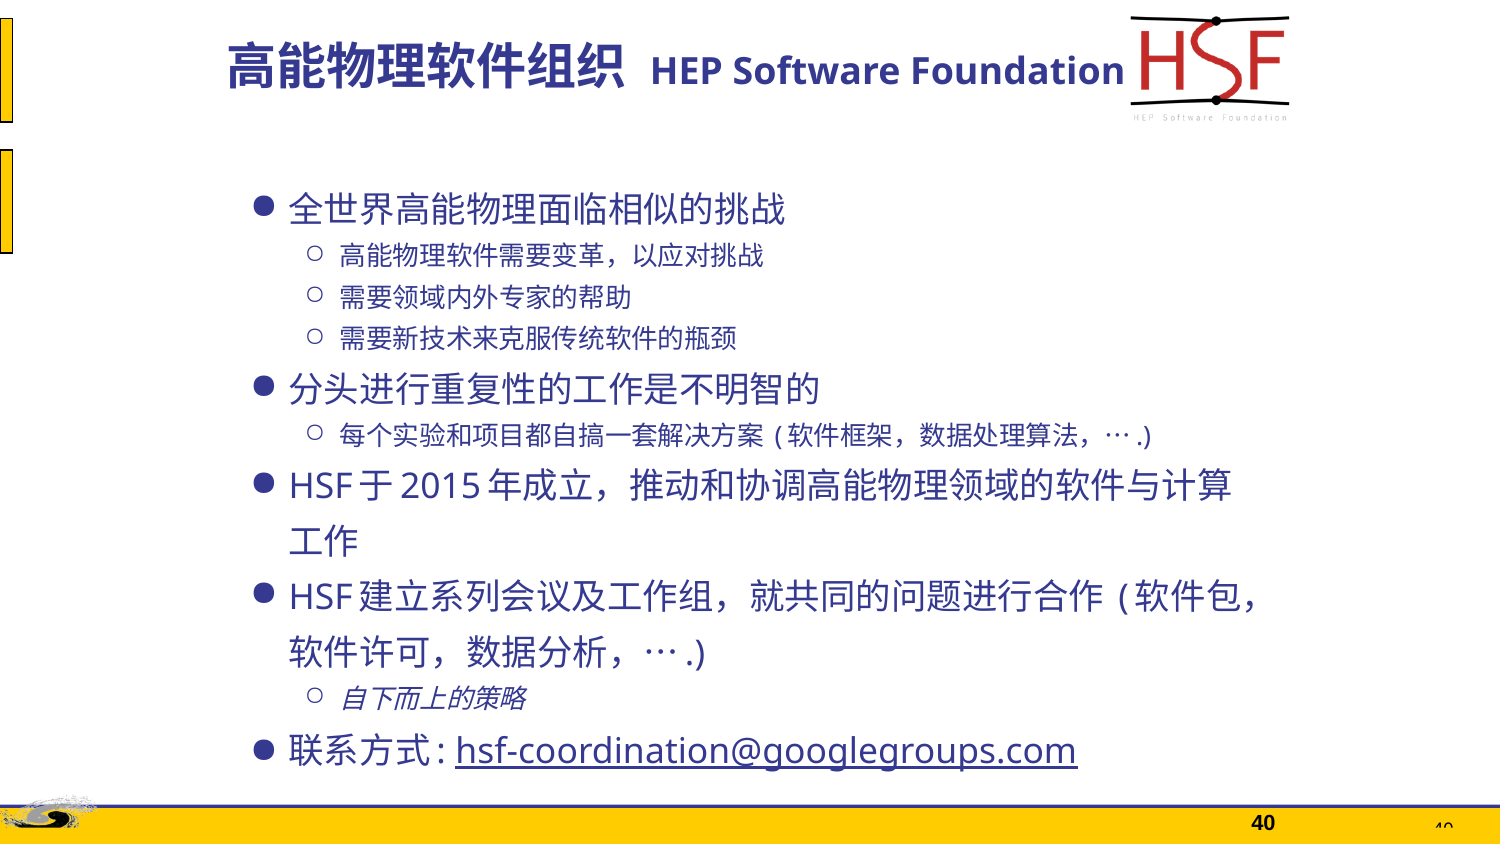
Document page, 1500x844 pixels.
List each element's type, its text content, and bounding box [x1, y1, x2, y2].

text_box 40 [568, 800, 1291, 844]
picture [0, 794, 100, 827]
title 高能物理软件组织 HEP Software Foundation [215, 23, 1123, 95]
picture [1128, 0, 1291, 124]
list 全世界高能物理面临相似的挑战 高能物理软件需要变革，以应对挑战 需要领域内外专家的帮助 需要新技术来克服传统软件的瓶颈 分头进行重复性的工作是不明智的 每个实验和项目都自搞一套解决方案 (软件框架，数据处理算法，….) HSF于2015年成立，推动和协调高能物理领域的软件与计算工作 HSF建立系列会议及工作组，就共同的问题进行合作 (软件包，软件许可，数据分析，….) 自下而上的策略 联系方式: hsf-coordination@googlegroups.com [225, 162, 1275, 793]
